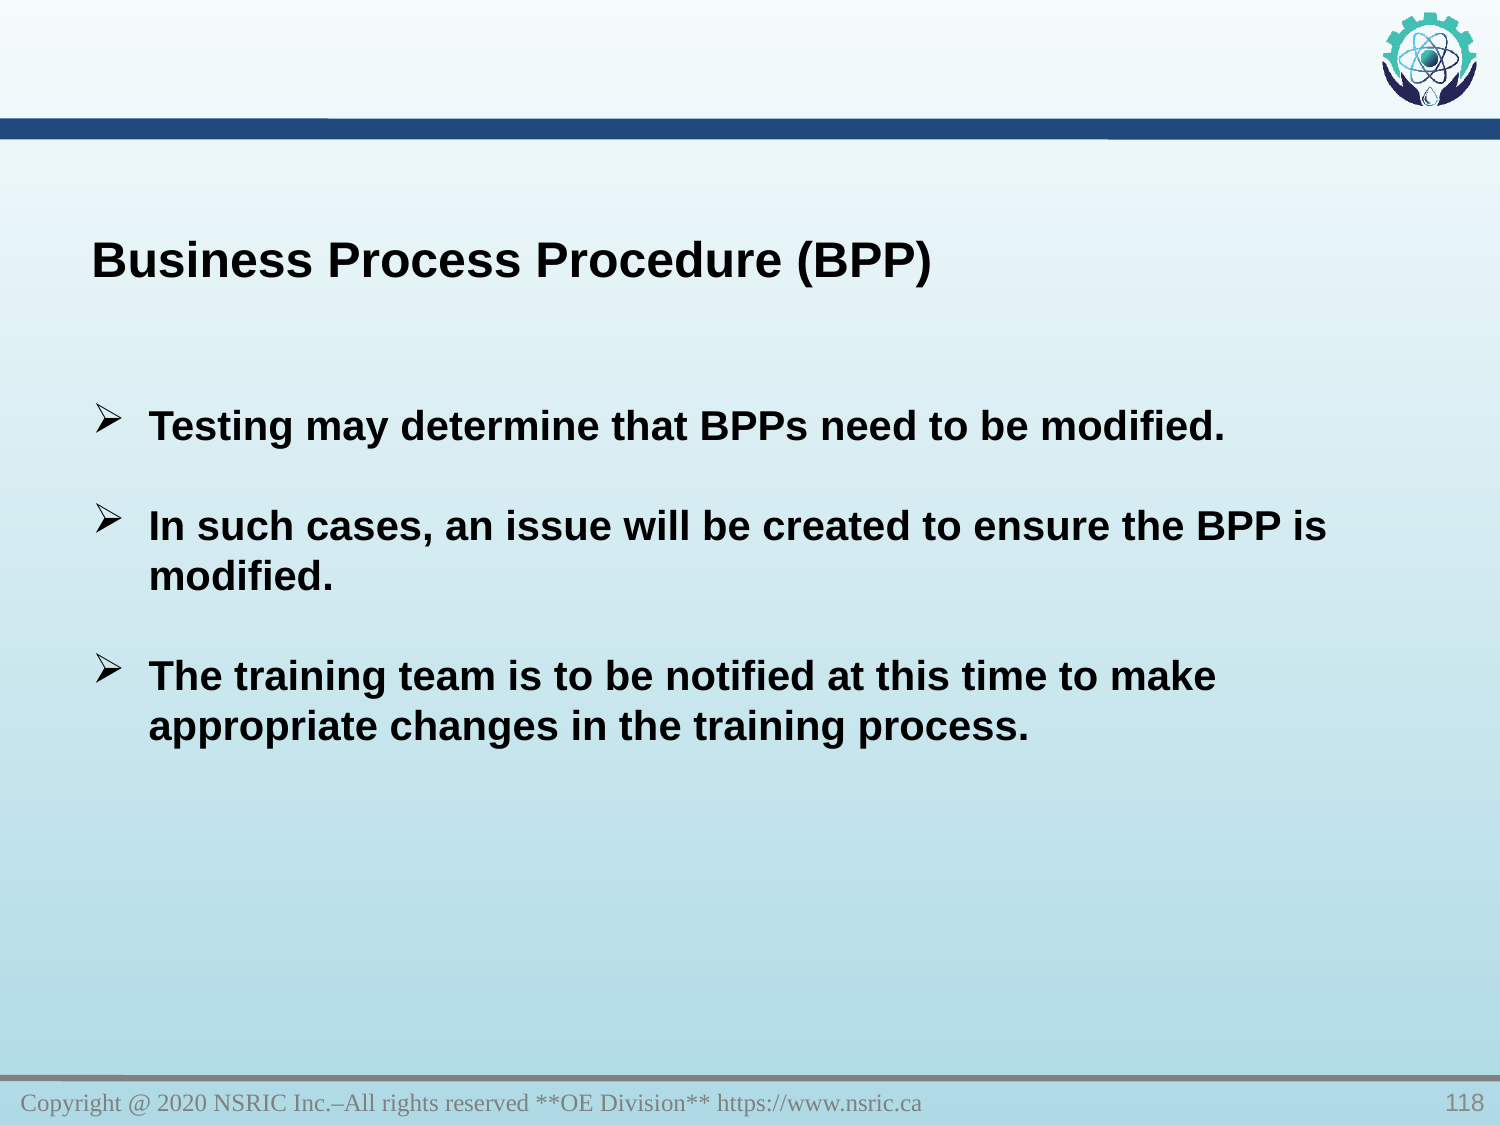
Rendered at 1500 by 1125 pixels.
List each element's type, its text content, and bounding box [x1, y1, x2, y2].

footer Copyright @ 2020 NSRIC Inc.–All rights reserved **OE Division** https://www.nsric.ca [5, 1078, 1247, 1125]
text_box Testing may determine that BPPs need to be modified. In such cases, an issue will be created to ensure the BPP is modified. The training team is to be notified at this time to make appropriate changes in the training process. [77, 341, 1376, 807]
picture [1380, 12, 1477, 107]
slide_number 118 [1289, 1078, 1500, 1125]
text_box Business Process Procedure (BPP) [76, 219, 1289, 295]
